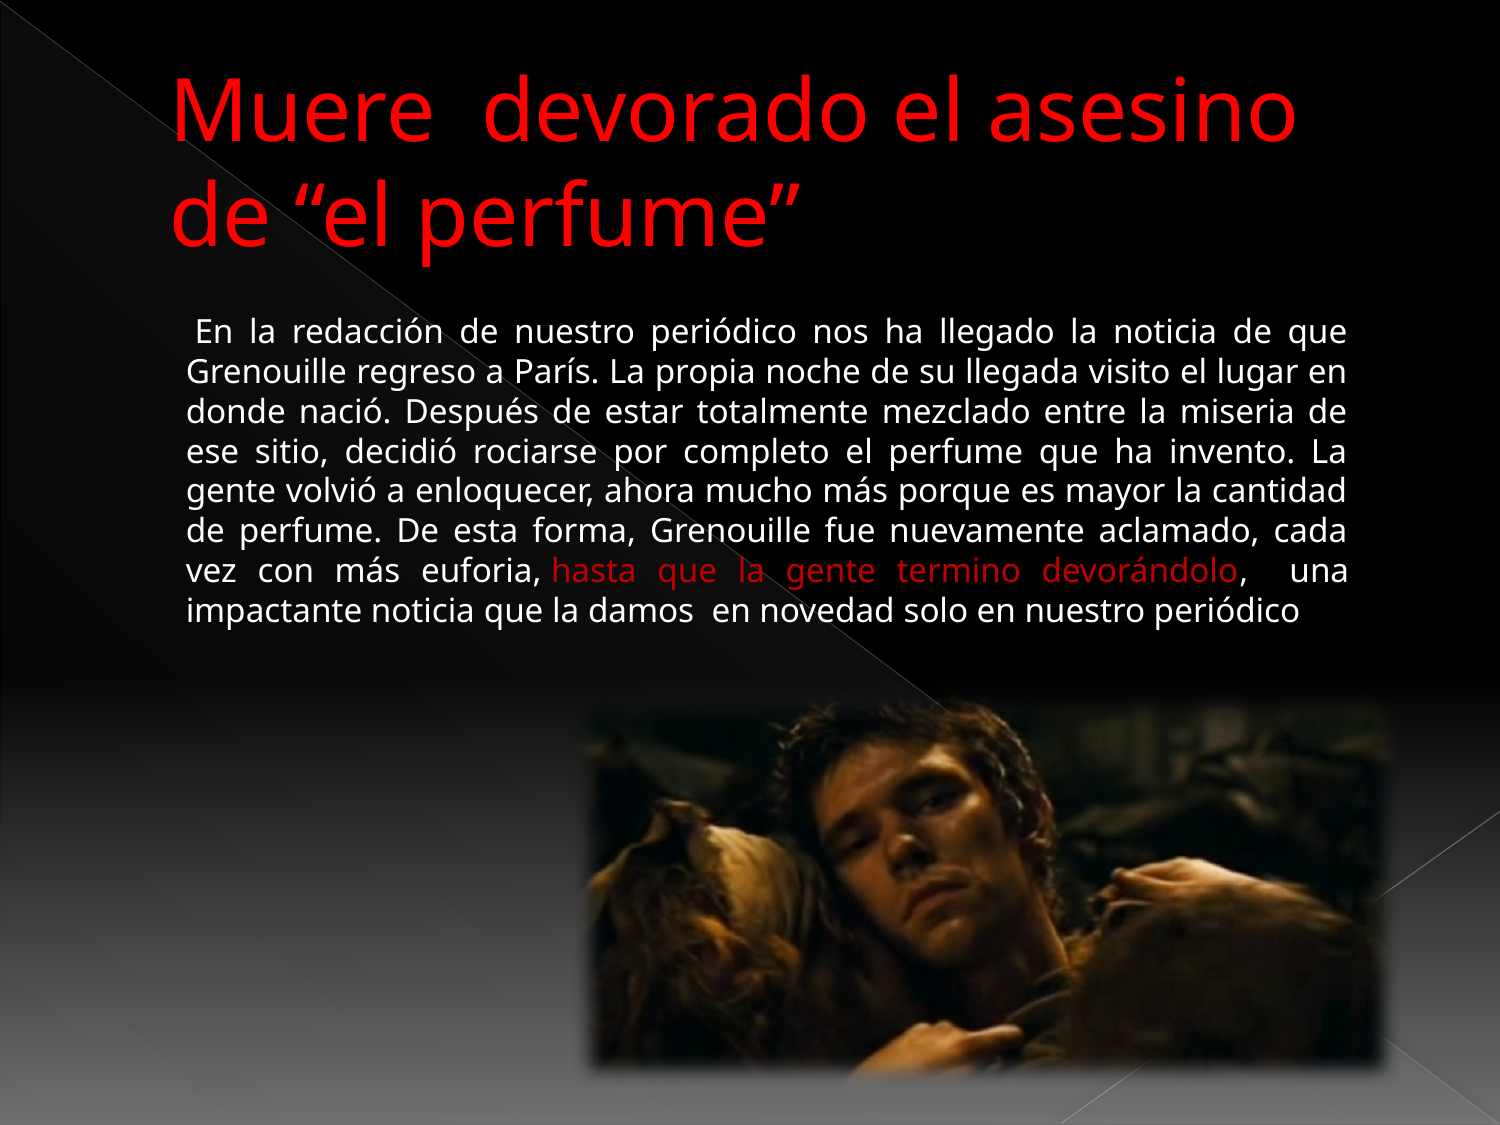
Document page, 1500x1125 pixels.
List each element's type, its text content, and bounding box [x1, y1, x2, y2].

title Muere devorado el asesino de “el perfume” [75, 43, 1425, 274]
picture [572, 692, 1400, 1087]
text_box En la redacción de nuestro periódico nos ha llegado la noticia de que Grenouille regreso a París. La propia noche de su llegada visito el lugar en donde nació. Después de estar totalmente mezclado entre la miseria de ese sitio, decidió rociarse por completo el perfume que ha invento. La gente volvió a enloquecer, ahora mucho más porque es mayor la cantidad de perfume. De esta forma, Grenouille fue nuevamente aclamado, cada vez con más euforia, hasta que la gente termino devorándolo, una impactante noticia que la damos en novedad solo en nuestro periódico [171, 302, 1365, 637]
